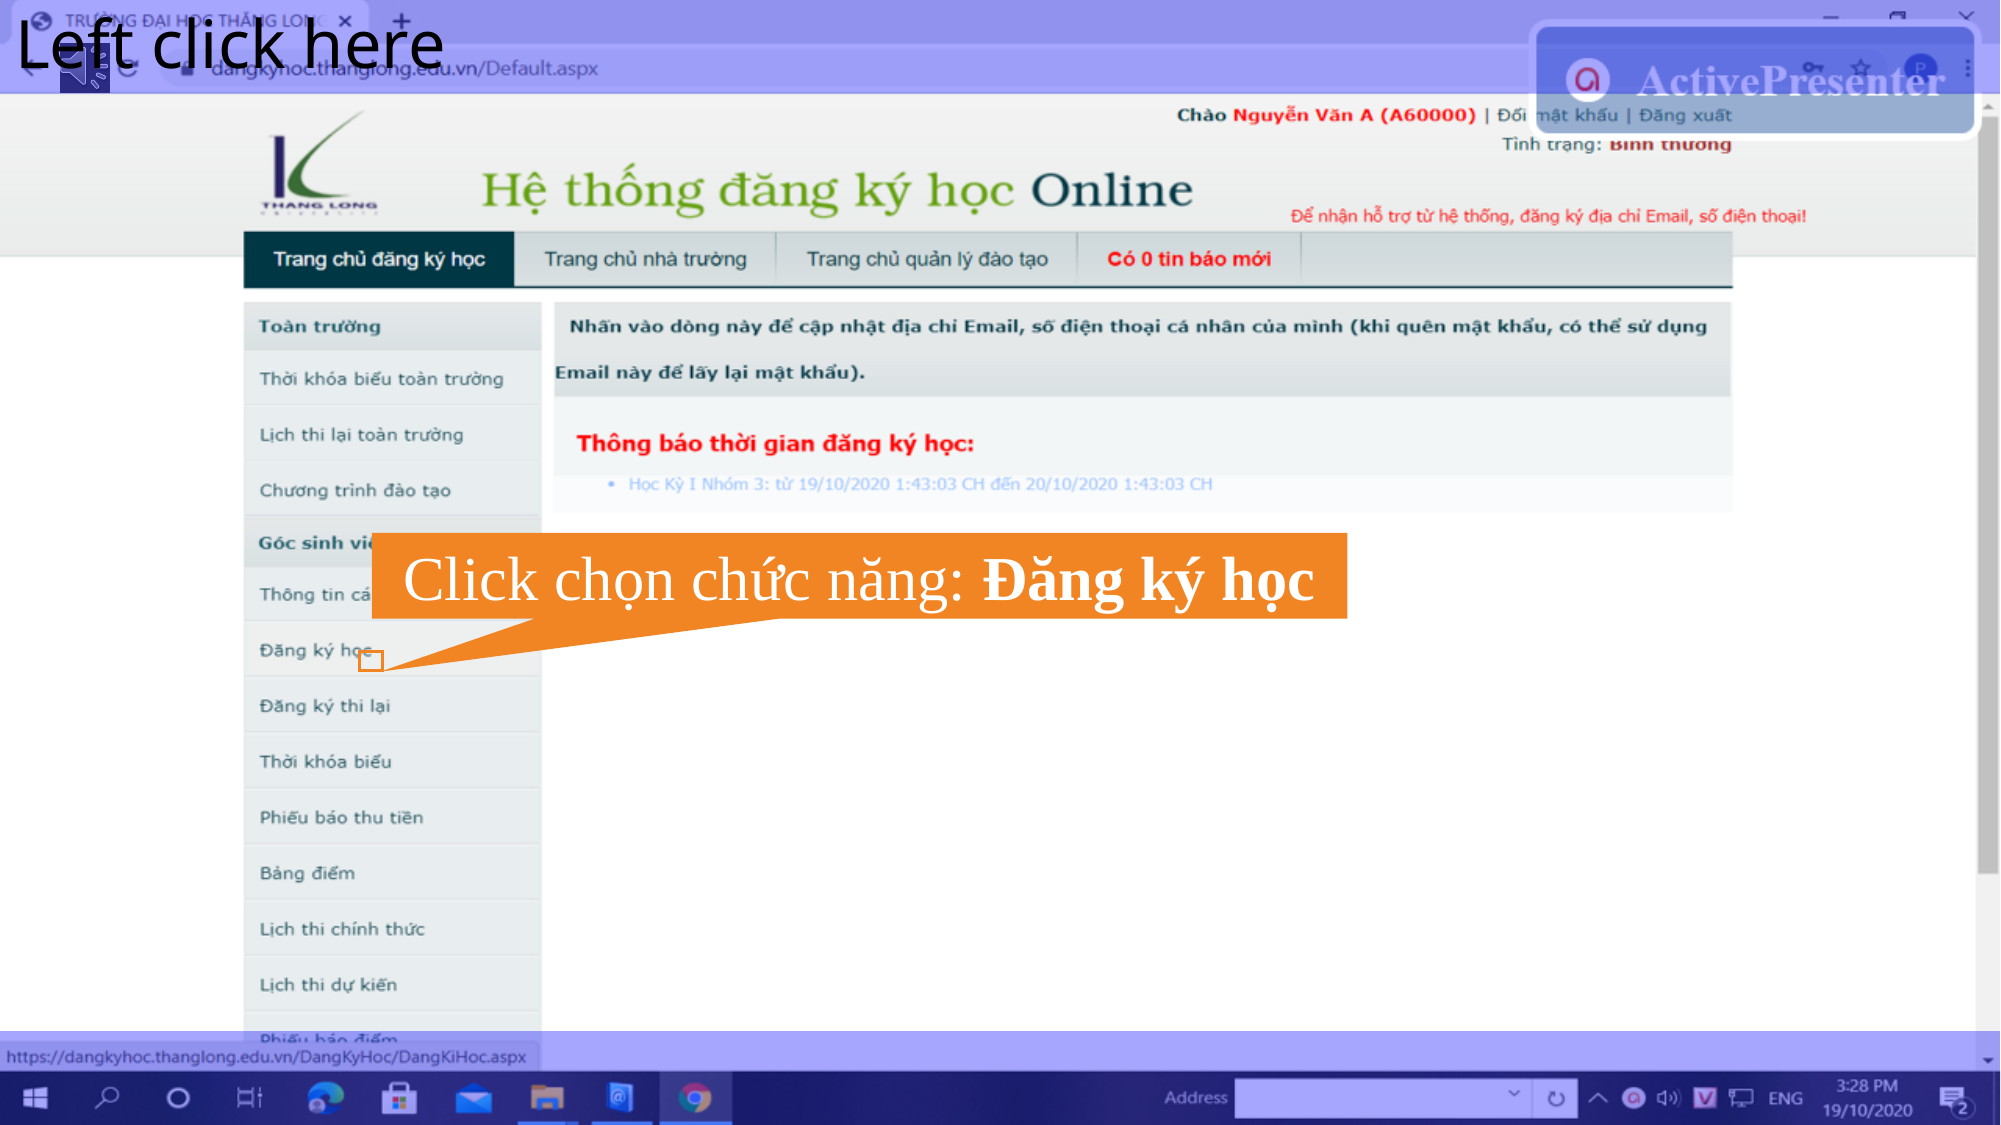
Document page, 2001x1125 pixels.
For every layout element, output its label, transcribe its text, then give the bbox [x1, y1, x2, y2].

text_box Click chọn chức năng: Đăng ký học [370, 531, 1349, 673]
text_box [358, 650, 384, 671]
title Left click here [0, 0, 2000, 94]
picture [0, 0, 2001, 1125]
text_box [0, 1031, 2000, 1125]
